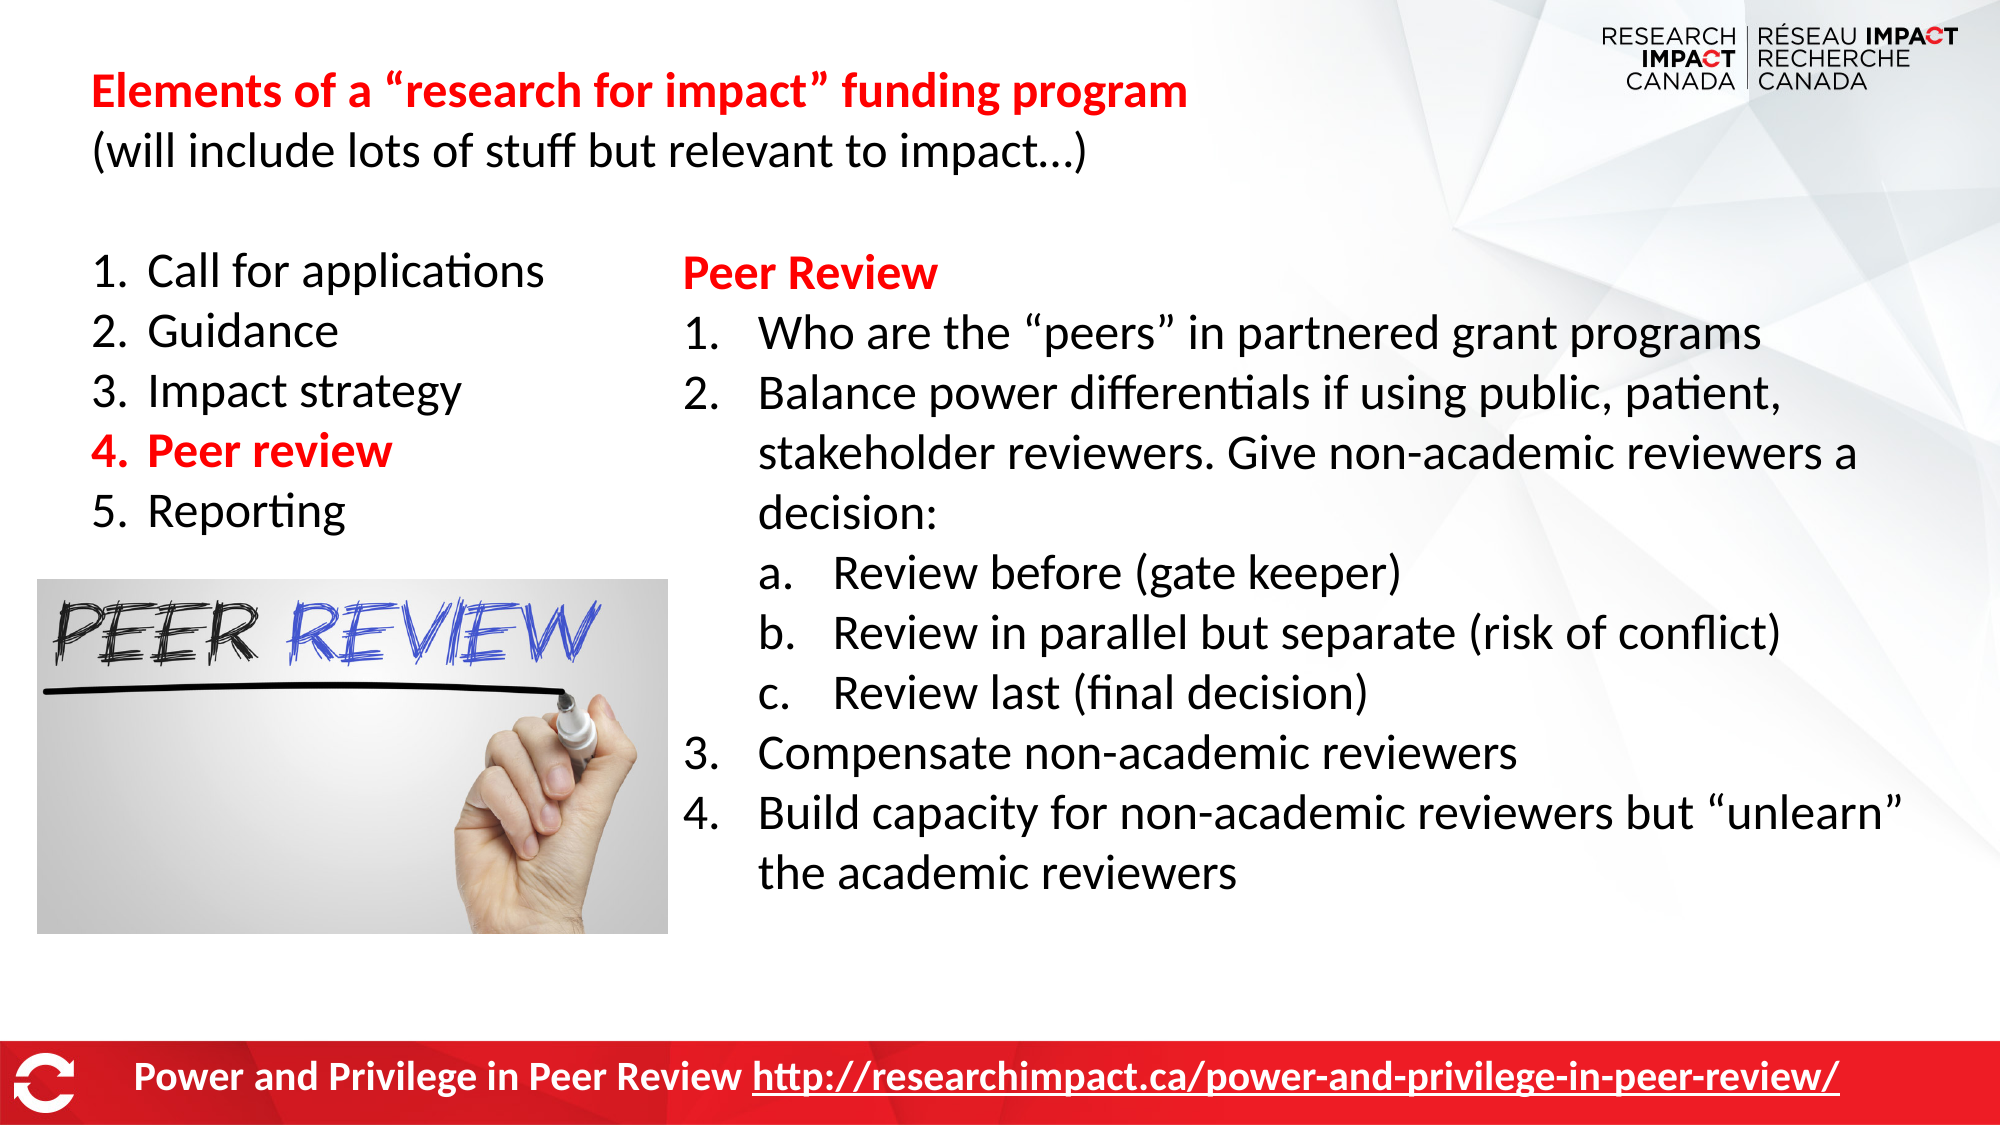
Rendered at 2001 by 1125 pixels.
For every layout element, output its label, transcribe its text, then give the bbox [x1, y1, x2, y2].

text_box Peer Review Who are the “peers” in partnered grant programs Balance power differentials if using public, patient, stakeholder reviewers. Give non-academic reviewers a decision: Review before (gate keeper) Review in parallel but separate (risk of conflict) Review last (final decision) Compensate non-academic reviewers Build capacity for non-academic reviewers but “unlearn” the academic reviewers [668, 232, 1963, 907]
picture [0, 0, 2000, 1125]
text_box Power and Privilege in Peer Review http://researchimpact.ca/power-and-privilege-in-peer-review/ [119, 1041, 1982, 1107]
text_box Elements of a “research for impact” funding program (will include lots of stuff but relevant to impact…) Call for applications Guidance Impact strategy Peer review Reporting [76, 50, 1832, 579]
